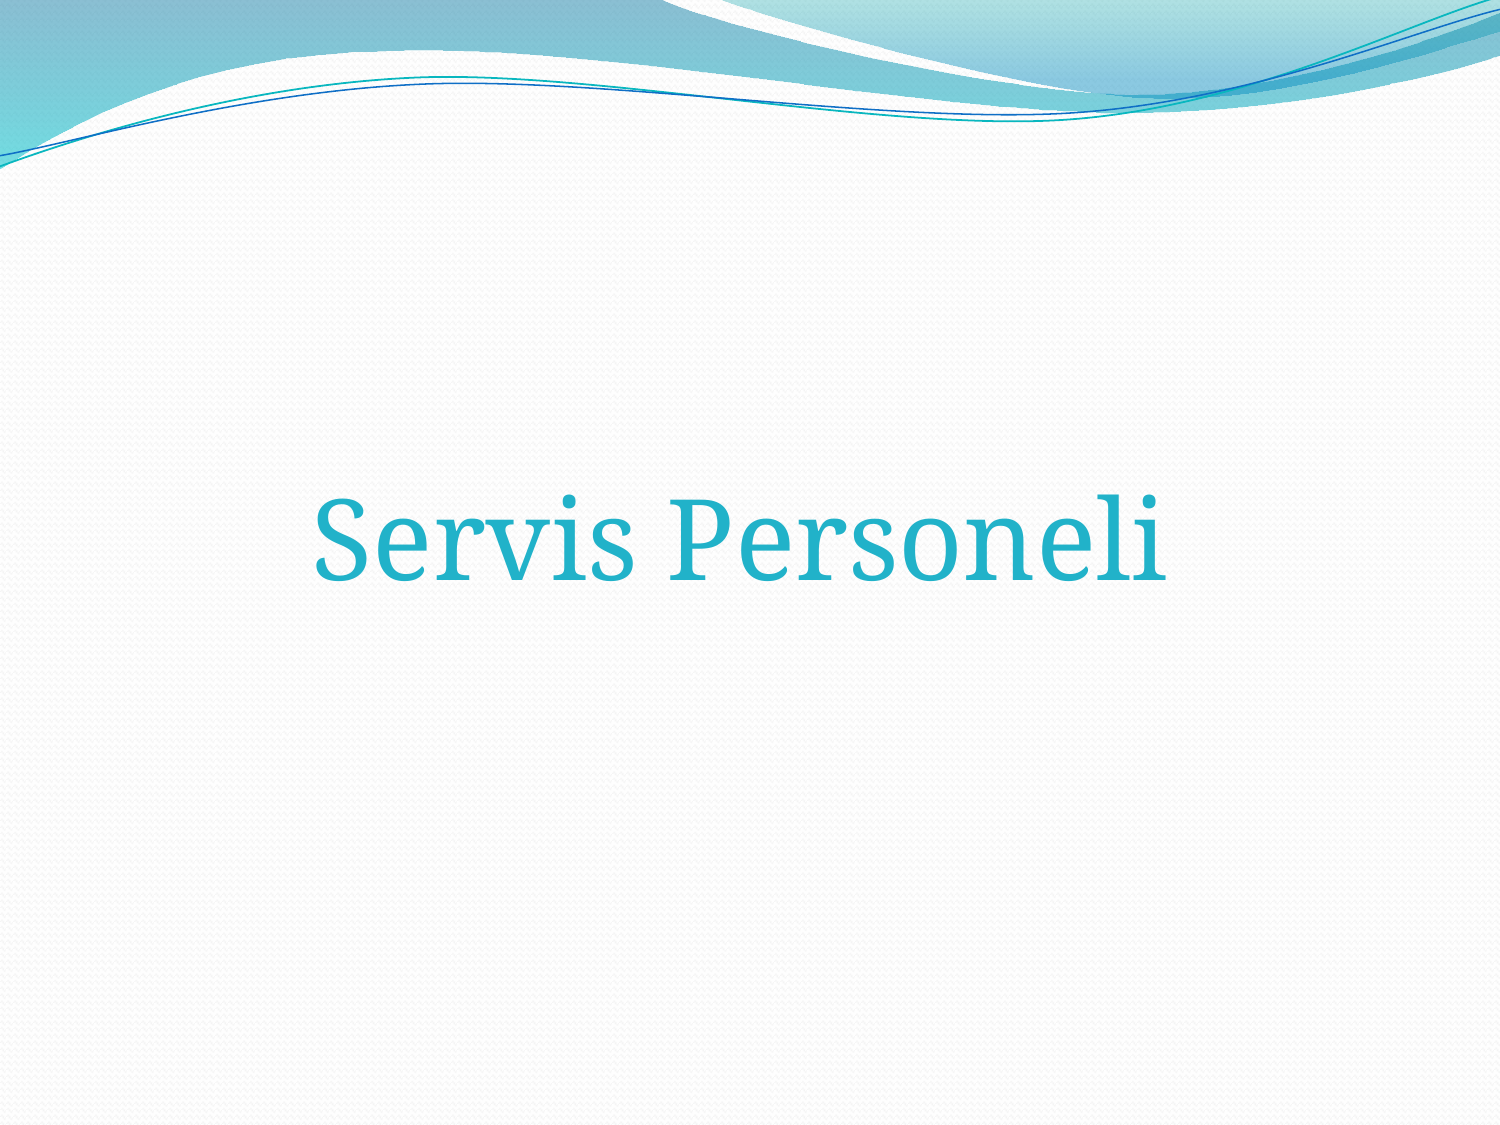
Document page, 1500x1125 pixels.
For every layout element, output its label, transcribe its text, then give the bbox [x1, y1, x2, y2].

list Servis Personeli [64, 302, 1416, 799]
